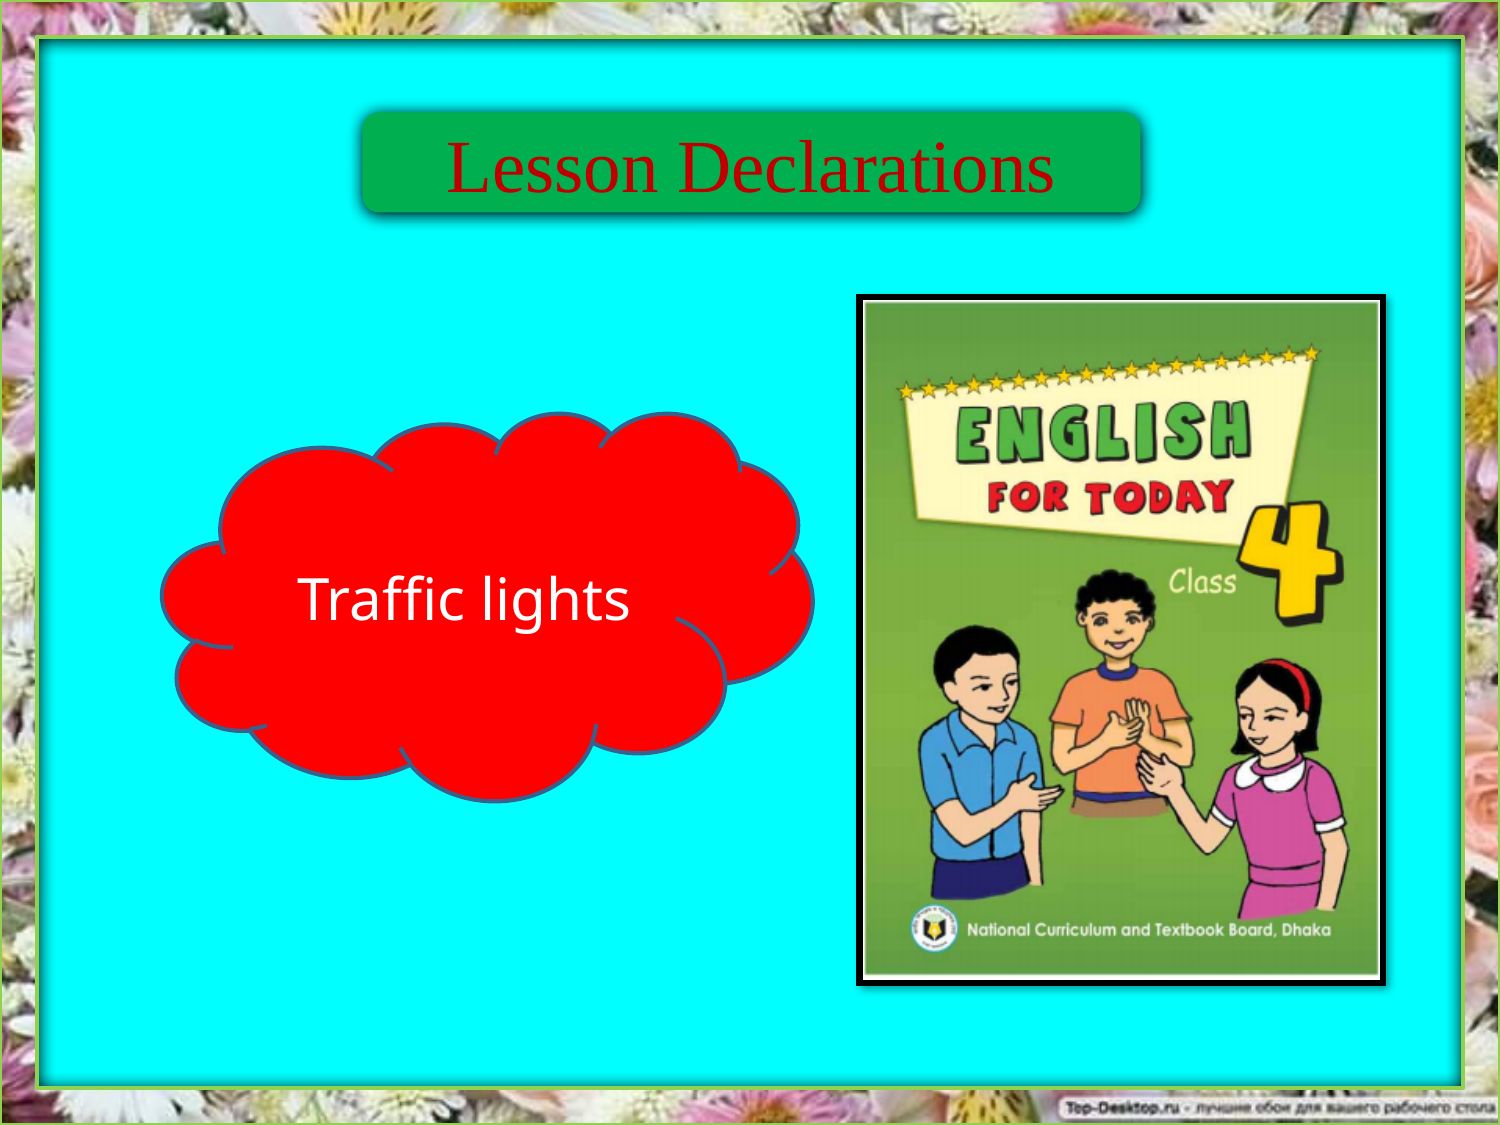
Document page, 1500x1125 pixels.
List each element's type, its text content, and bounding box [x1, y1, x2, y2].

picture [862, 299, 1380, 980]
text_box Lesson Declarations [360, 110, 1143, 215]
text_box [0, 0, 1500, 1125]
text_box Traffic lights [159, 411, 815, 804]
